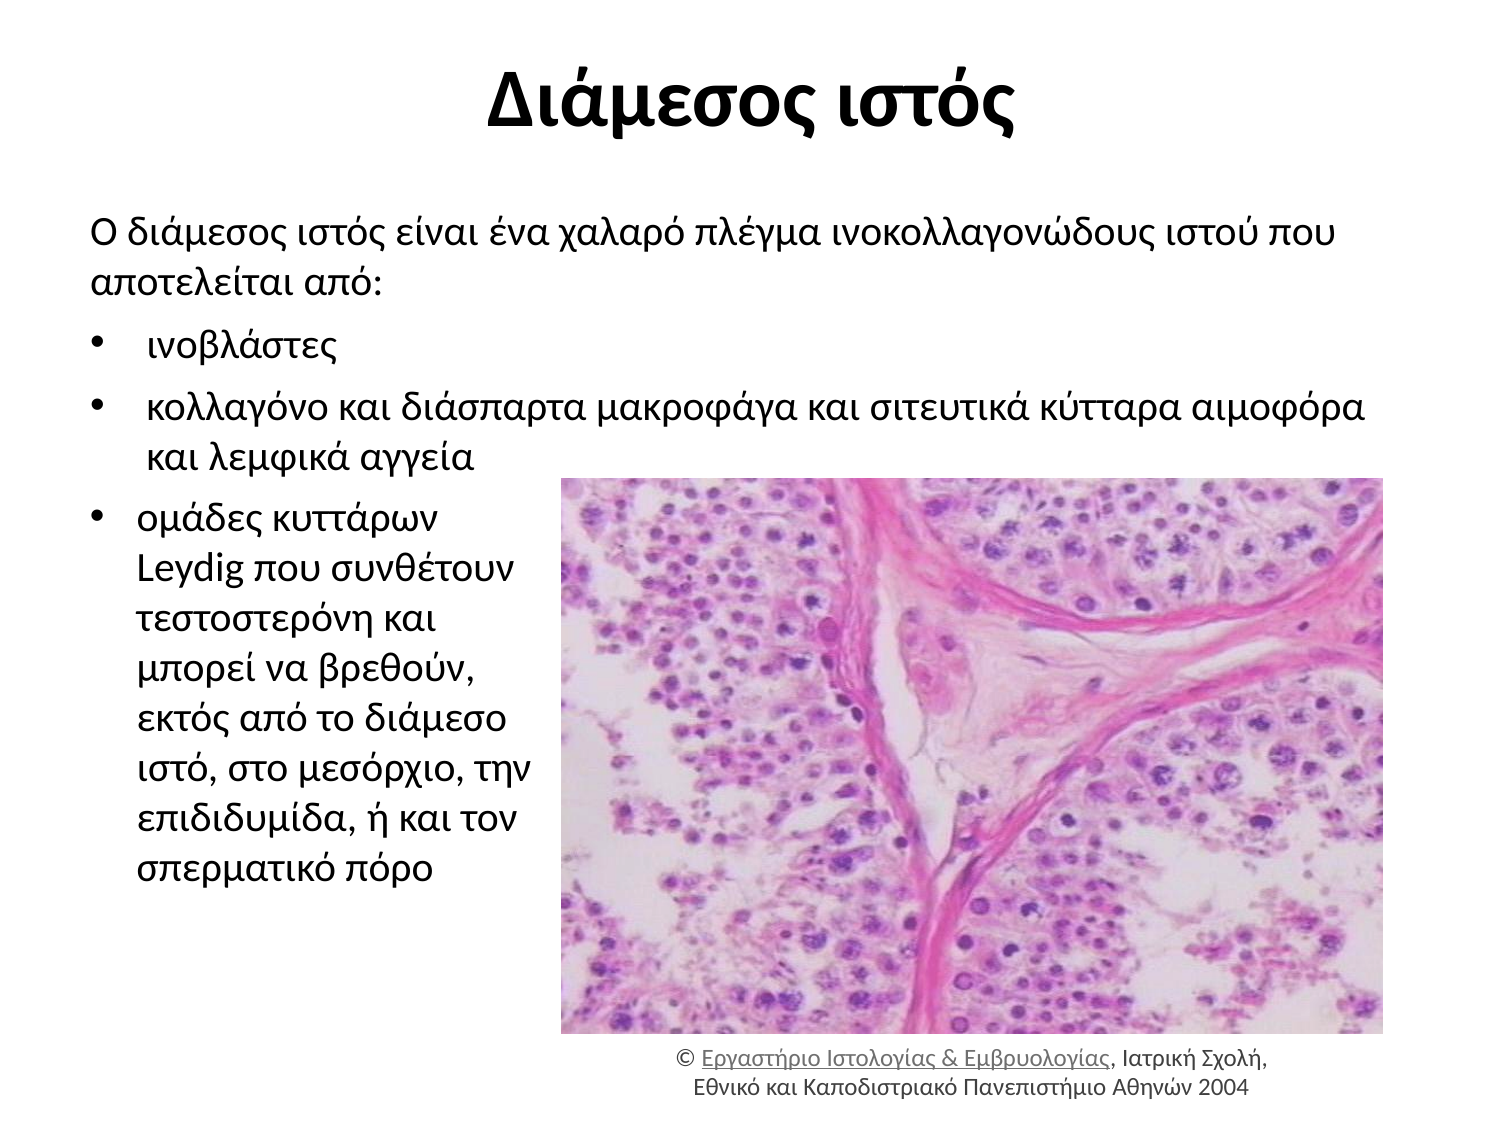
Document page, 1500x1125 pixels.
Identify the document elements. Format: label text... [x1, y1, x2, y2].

list Ο διάμεσος ιστός είναι ένα χαλαρό πλέγμα ινοκολλαγονώδους ιστού που αποτελείται από: ινοβλάστες κολλαγόνο και διάσπαρτα μακροφάγα και σιτευτικά κύτταρα αιμοφόρα και λεμφικά αγγεία [75, 196, 1412, 504]
text_box ομάδες κυττάρων Leydig που συνθέτουν τεστοστερόνη και μπορεί να βρεθούν, εκτός από το διάμεσο ιστό, στο μεσόρχιο, την επιδιδυμίδα, ή και τον σπερματικό πόρο [74, 482, 555, 898]
title Διάμεσος ιστός [76, 19, 1427, 169]
picture [560, 478, 1383, 1034]
text_box © Εργαστήριο Ιστολογίας & Εμβρυολογίας, Ιατρική Σχολή, Εθνικό και Καποδιστριακό Πανεπιστήμιο Αθηνών 2004 [652, 1042, 1291, 1109]
